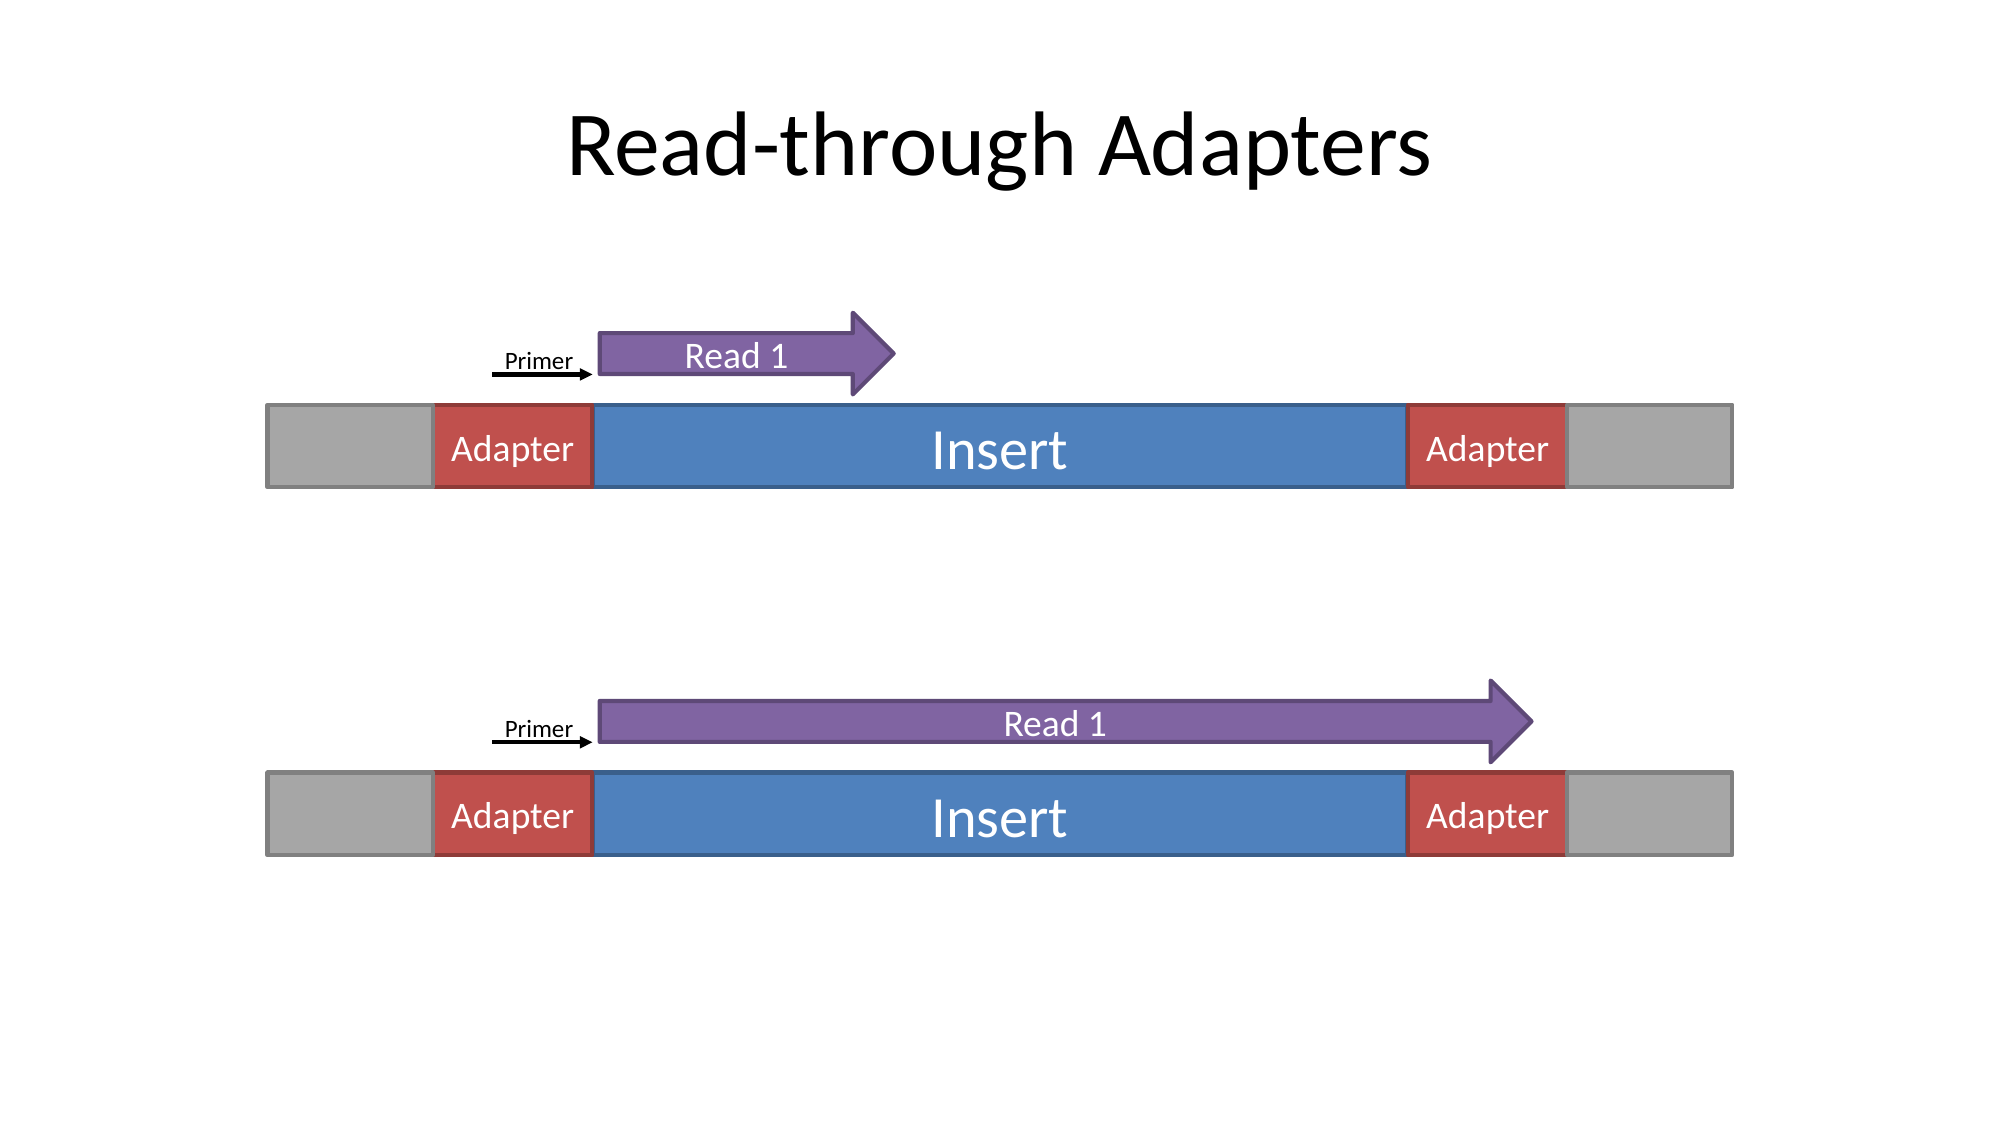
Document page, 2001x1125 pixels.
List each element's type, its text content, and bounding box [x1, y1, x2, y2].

title Read-through Adapters [99, 45, 1900, 233]
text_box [267, 312, 1733, 488]
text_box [267, 680, 1733, 856]
